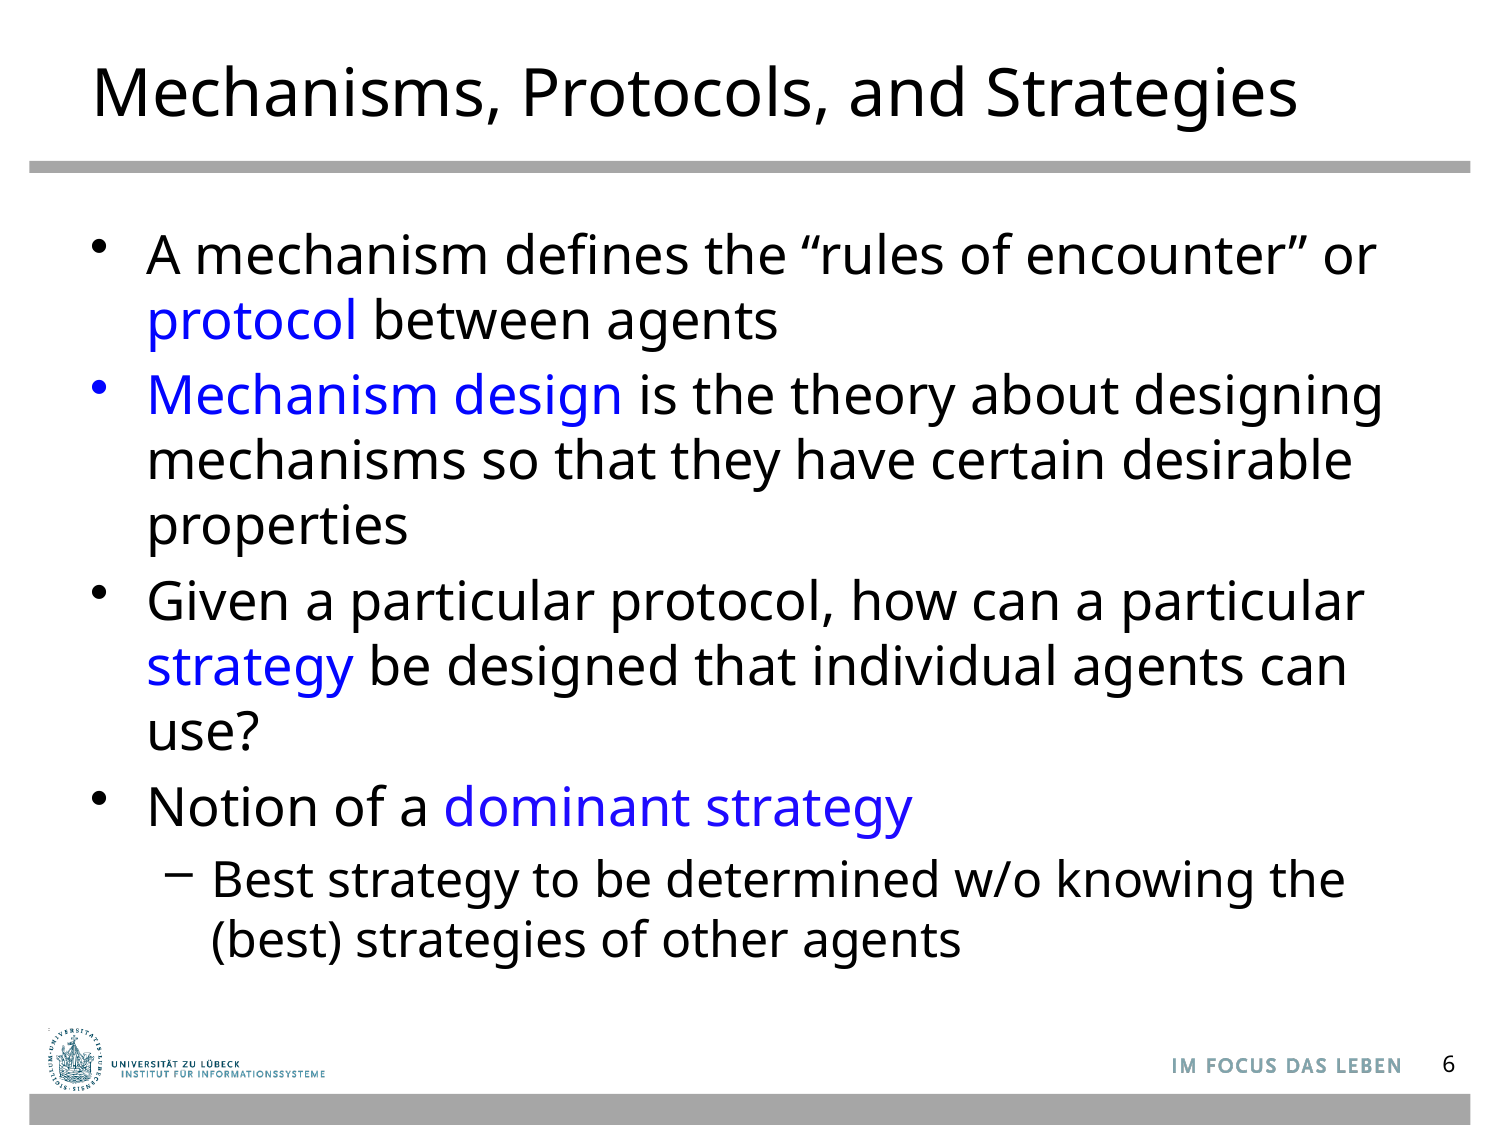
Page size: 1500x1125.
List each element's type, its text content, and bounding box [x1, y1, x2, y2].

list A mechanism defines the “rules of encounter” or protocol between agents Mechanism design is the theory about designing mechanisms so that they have certain desirable properties Given a particular protocol, how can a particular strategy be designed that individual agents can use? Notion of a dominant strategy Best strategy to be determined w/o knowing the (best) strategies of other agents [75, 212, 1425, 1006]
title Mechanisms, Protocols, and Strategies [76, 42, 1427, 126]
picture [1173, 1058, 1305, 1073]
slide_number 6 [1305, 1050, 1471, 1083]
